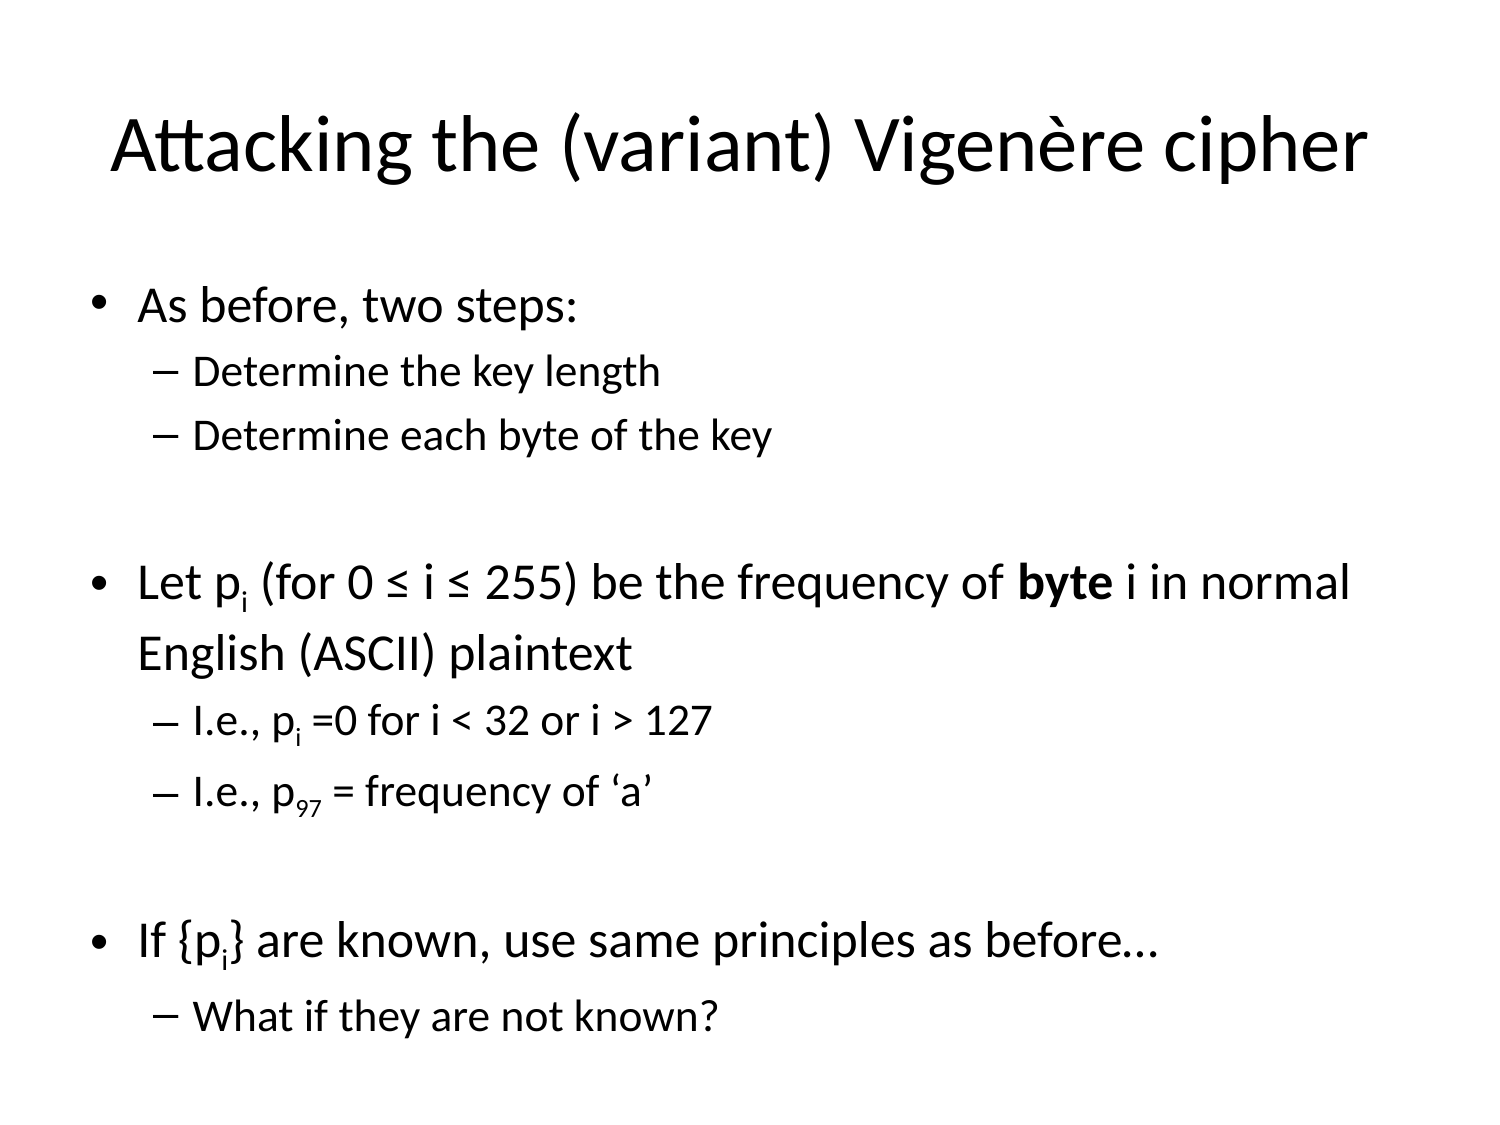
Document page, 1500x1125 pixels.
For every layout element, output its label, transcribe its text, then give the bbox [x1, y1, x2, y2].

list As before, two steps: Determine the key length Determine each byte of the key Let pi (for 0 ≤ i ≤ 255) be the frequency of byte i in normal English (ASCII) plaintext I.e., pi =0 for i < 32 or i > 127 I.e., p97 = frequency of ‘a’ If {pi} are known, use same principles as before… What if they are not known? [75, 262, 1425, 1050]
title Attacking the (variant) Vigenère cipher [75, 45, 1425, 233]
